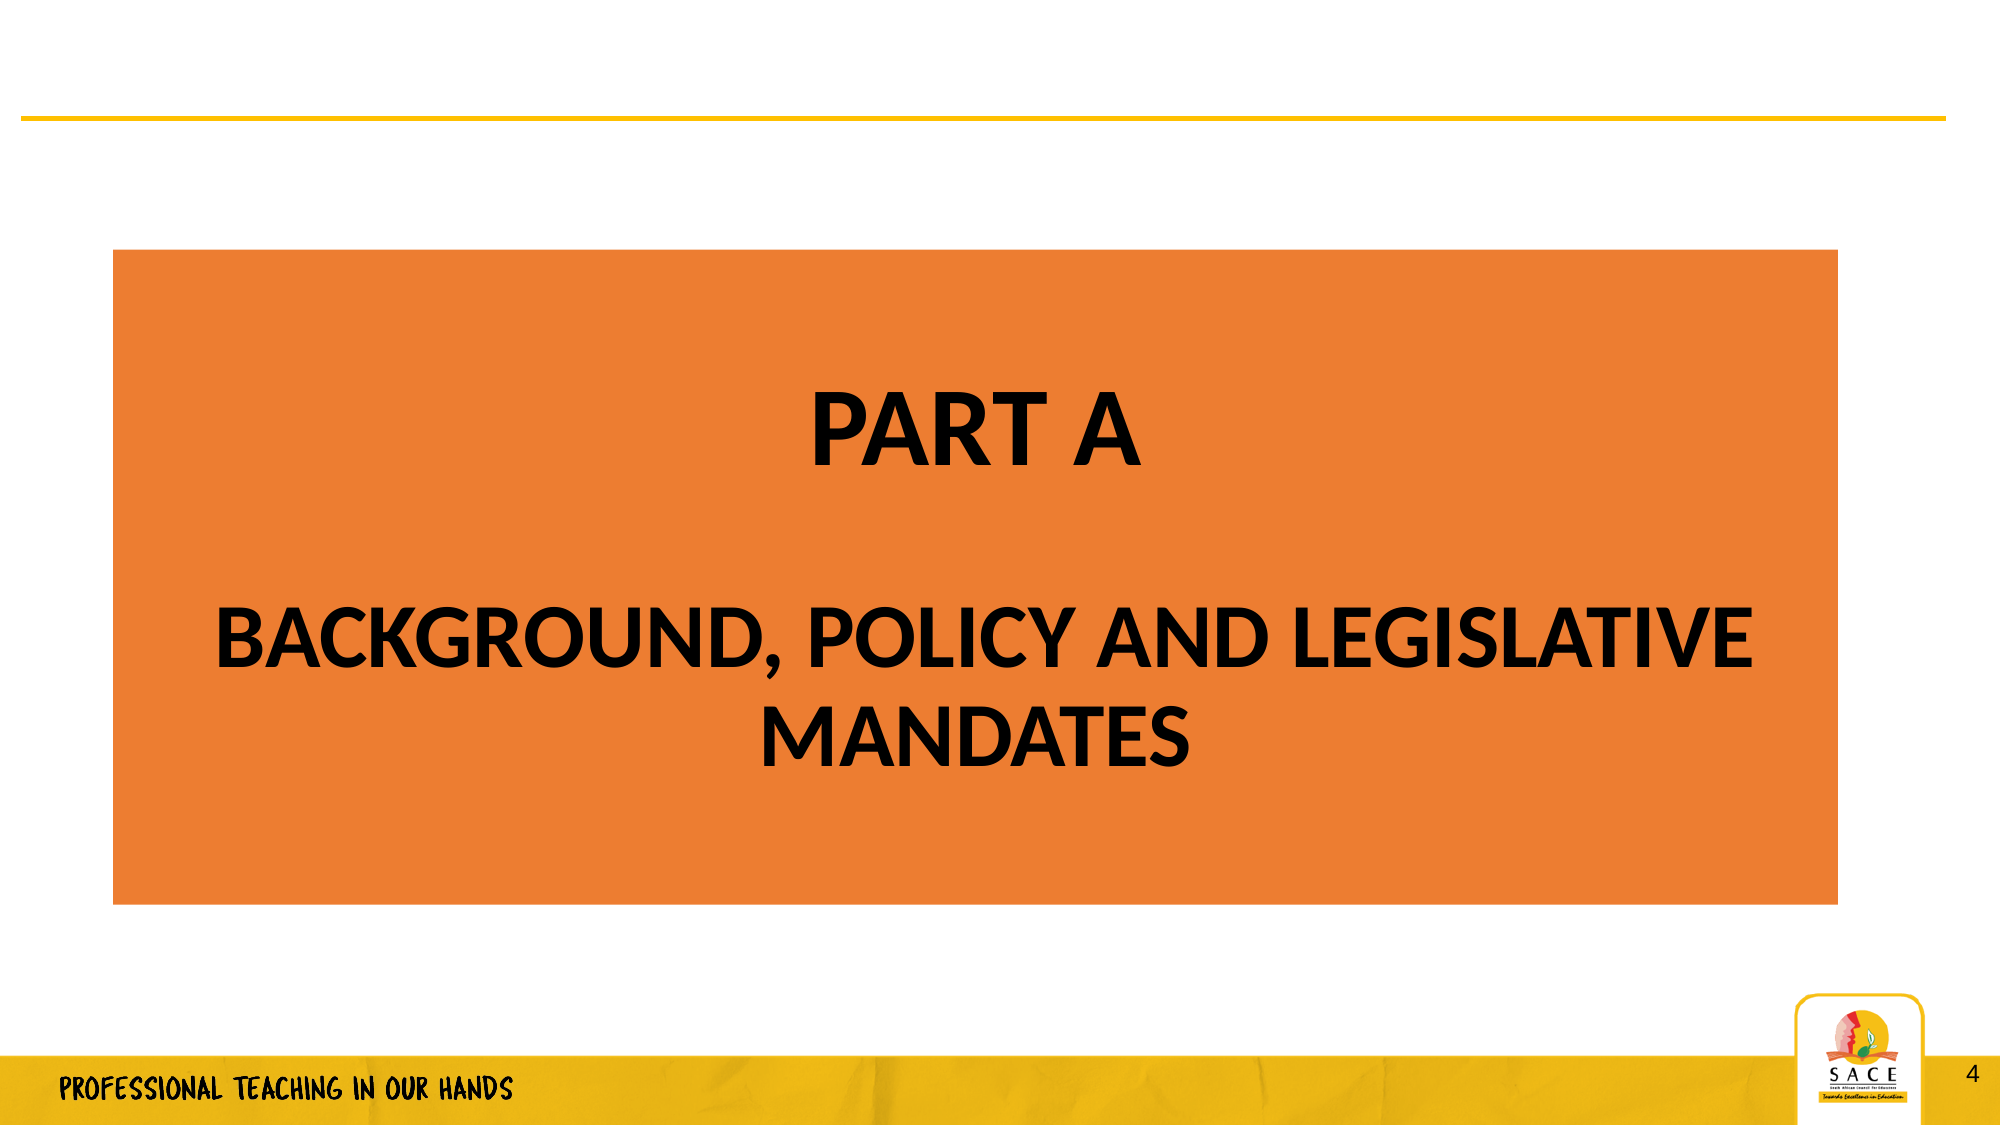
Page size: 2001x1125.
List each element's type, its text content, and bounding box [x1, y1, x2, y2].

title PART A BACKGROUND, POLICY AND LEGISLATIVE MANDATES [113, 249, 1838, 905]
slide_number 4 [1924, 1042, 1996, 1103]
picture [0, 974, 2000, 1125]
